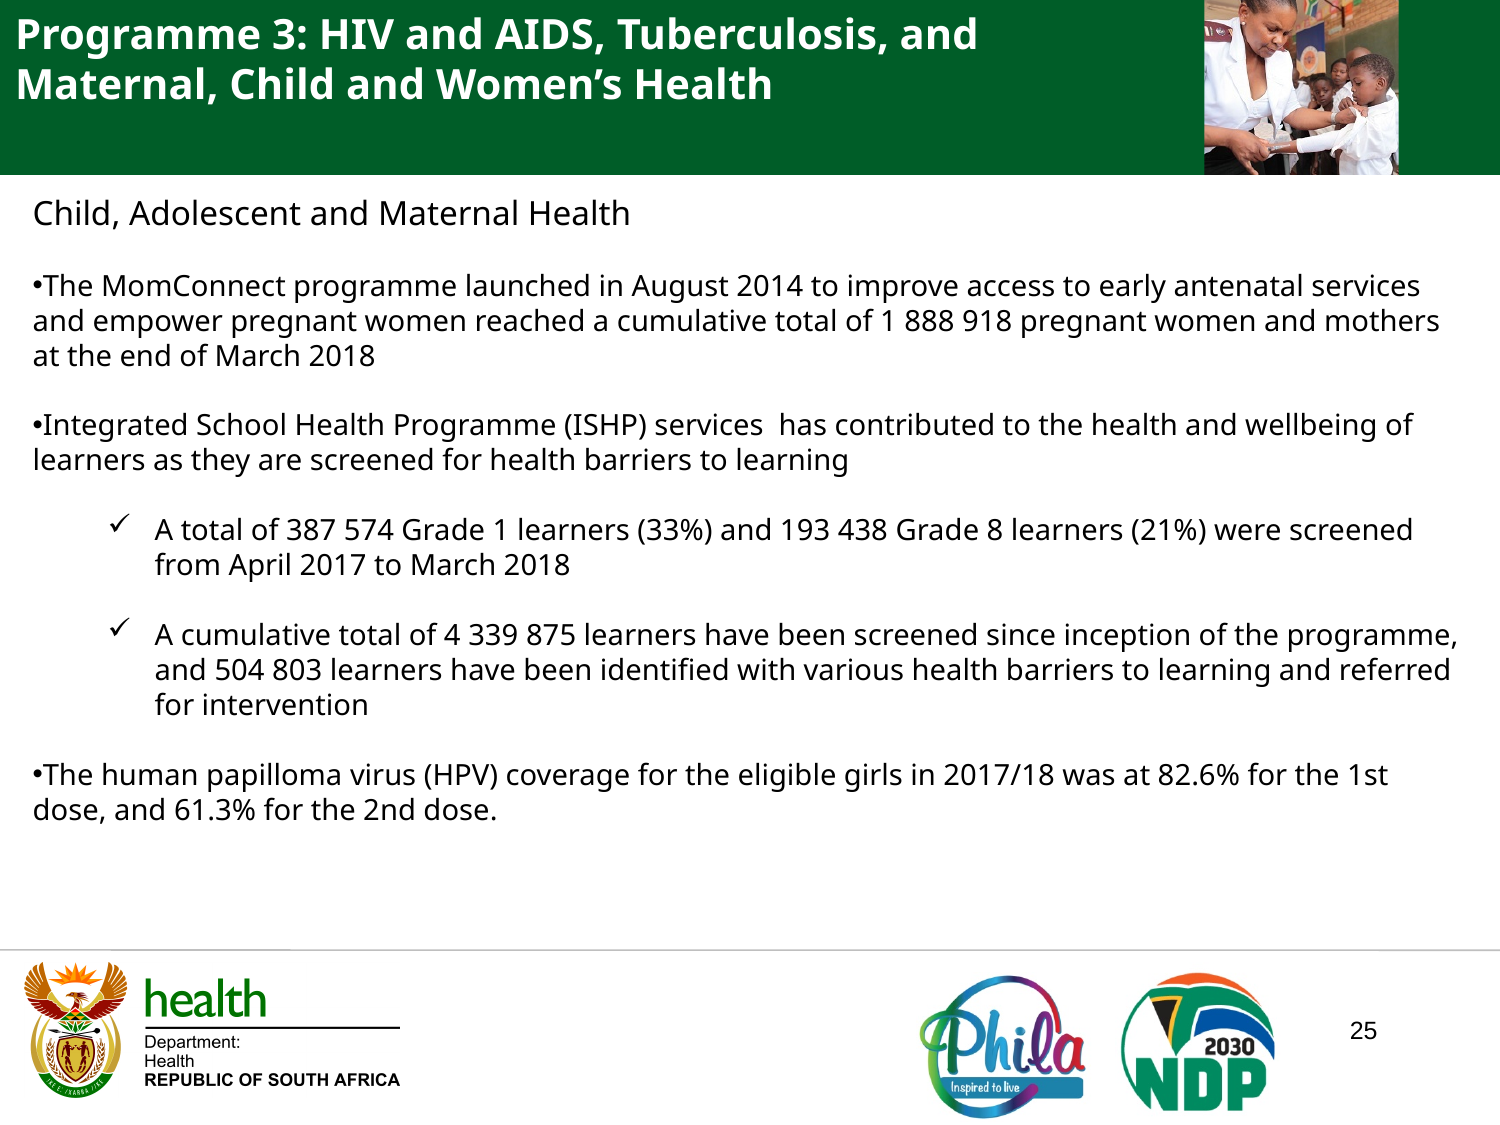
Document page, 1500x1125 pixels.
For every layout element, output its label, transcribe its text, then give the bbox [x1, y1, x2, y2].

text_box 25 [620, 1006, 1400, 1125]
picture [916, 972, 1092, 1006]
picture [1350, 0, 1399, 175]
text_box Programme 3: HIV and AIDS, Tuberculosis, and Maternal, Child and Women’s Health [0, 0, 1350, 176]
picture [24, 962, 400, 1098]
picture [1115, 962, 1290, 1006]
text_box Child, Adolescent and Maternal Health The MomConnect programme launched in August 2014 to improve access to early antenatal services and empower pregnant women reached a cumulative total of 1 888 918 pregnant women and mothers at the end of March 2018 Integrated School Health Programme (ISHP) services has contributed to the health and wellbeing of learners as they are screened for health barriers to learning A total of 387 574 Grade 1 learners (33%) and 193 438 Grade 8 learners (21%) were screened from April 2017 to March 2018 A cumulative total of 4 339 875 learners have been screened since inception of the programme, and 504 803 learners have been identified with various health barriers to learning and referred for intervention The human papilloma virus (HPV) coverage for the eligible girls in 2017/18 was at 82.6% for the 1st dose, and 61.3% for the 2nd dose. [17, 184, 1483, 953]
